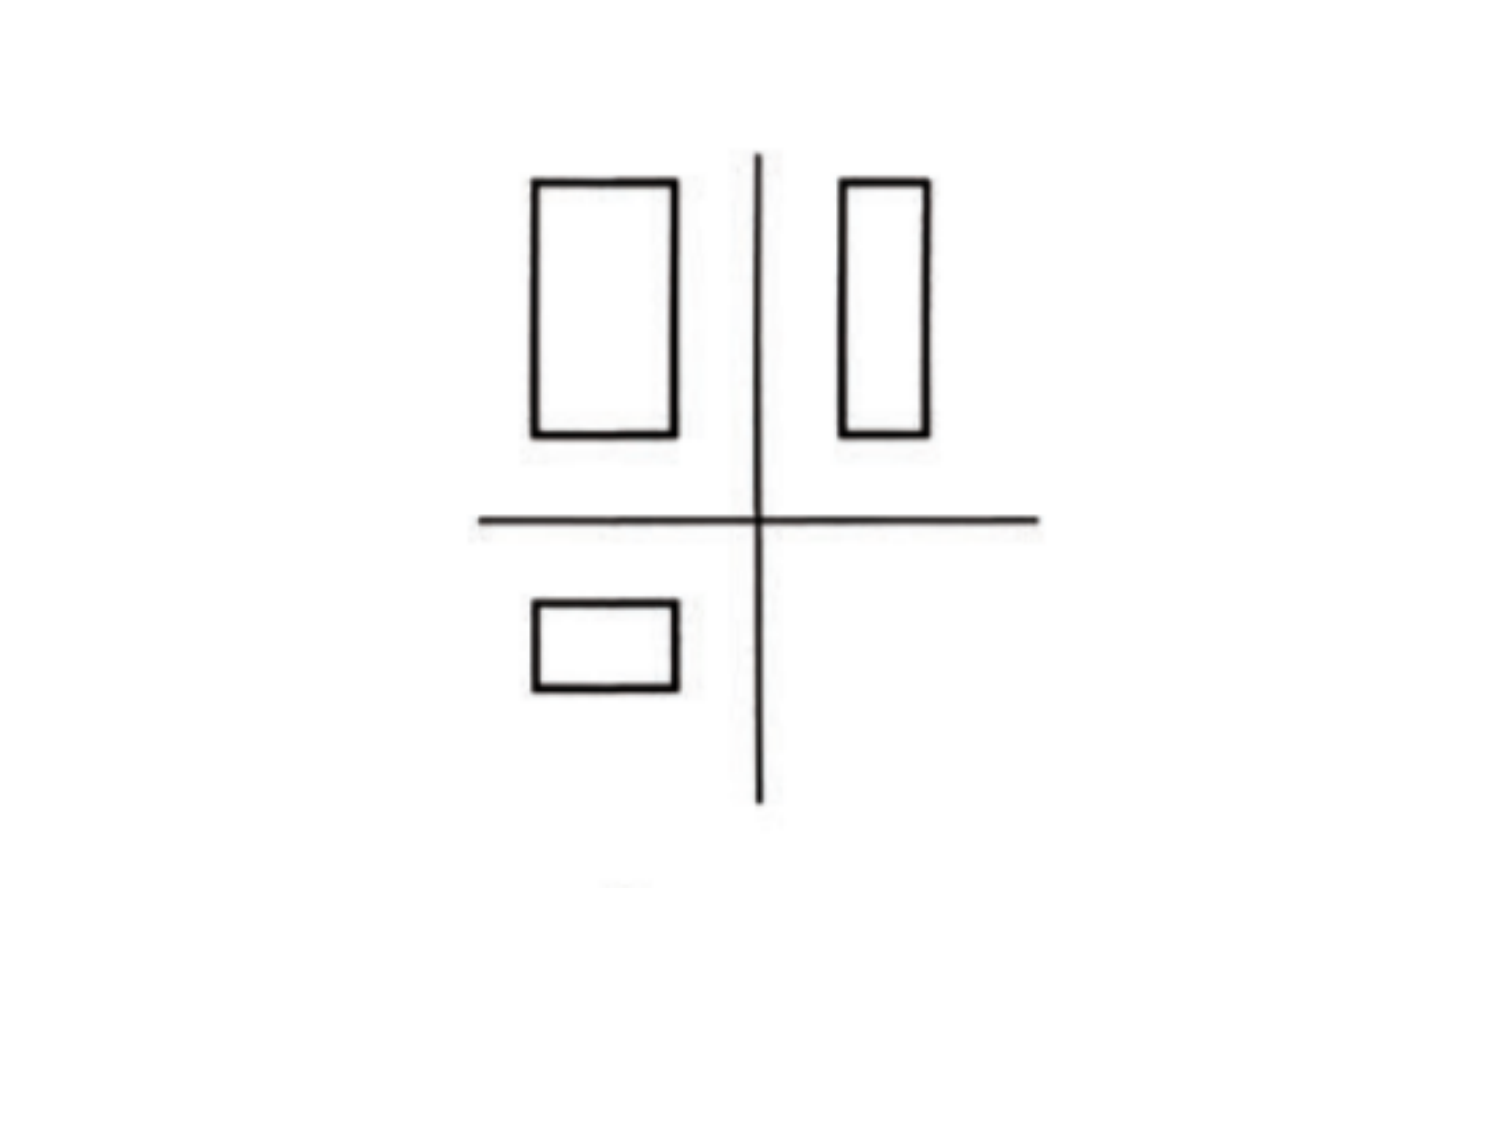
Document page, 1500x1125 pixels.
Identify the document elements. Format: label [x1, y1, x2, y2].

list [356, 95, 1161, 889]
